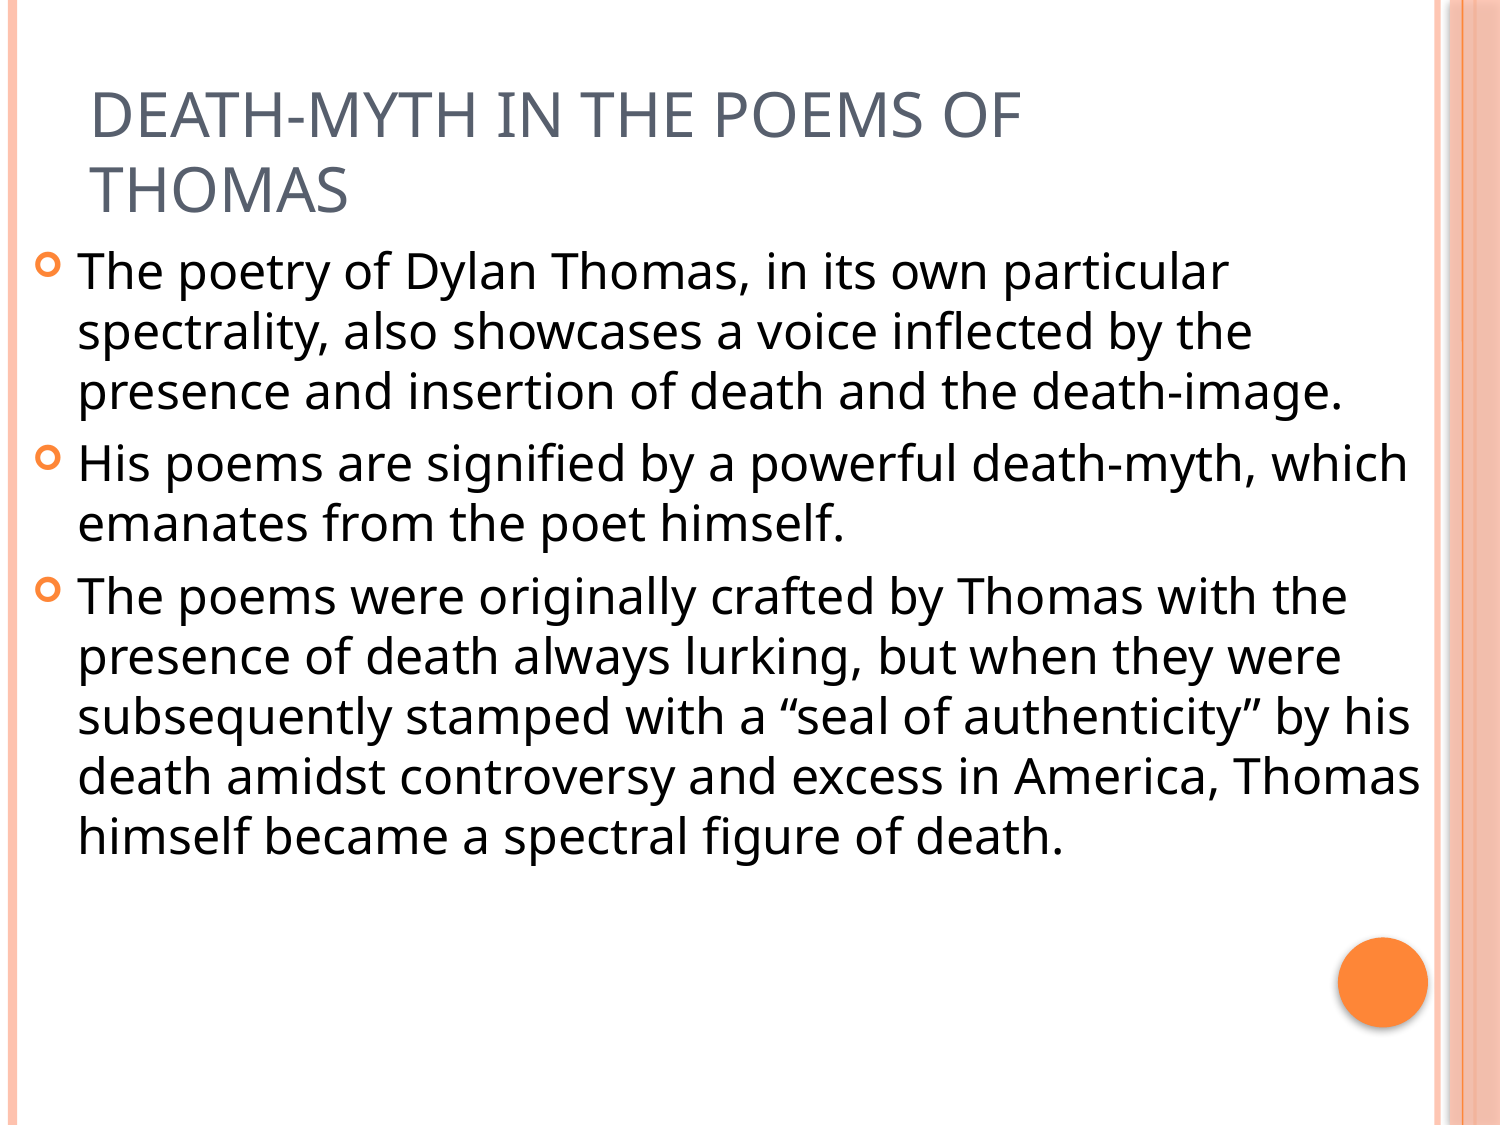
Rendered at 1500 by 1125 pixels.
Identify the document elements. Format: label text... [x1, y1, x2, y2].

list The poetry of Dylan Thomas, in its own particular spectrality, also showcases a voice inflected by the presence and insertion of death and the death-image. His poems are signified by a powerful death-myth, which emanates from the poet himself. The poems were originally crafted by Thomas with the presence of death always lurking, but when they were subsequently stamped with a “seal of authenticity” by his death amidst controversy and excess in America, Thomas himself became a spectral figure of death. [17, 231, 1483, 1125]
title DEATH-MYTH IN THE POEMS OF THOMAS [75, 45, 1300, 231]
